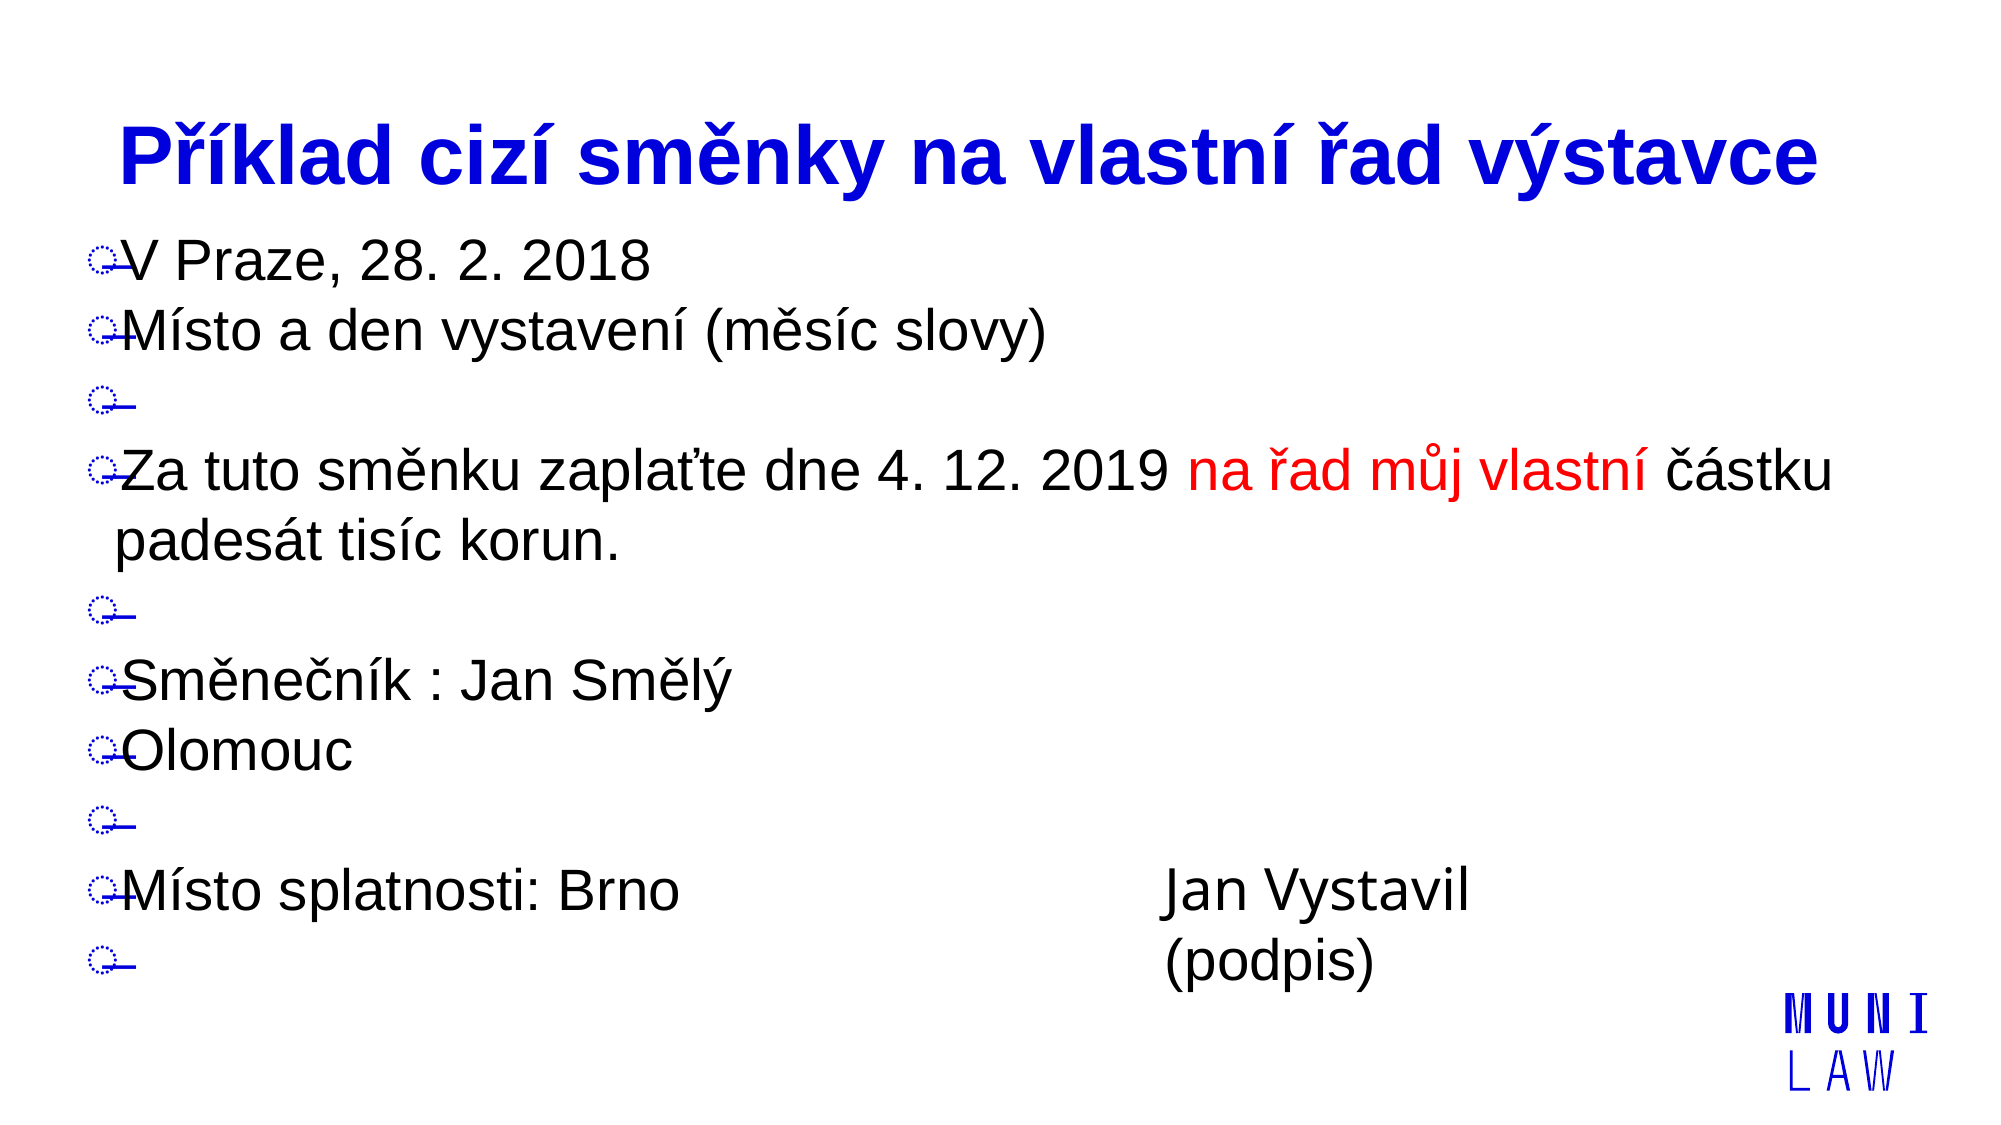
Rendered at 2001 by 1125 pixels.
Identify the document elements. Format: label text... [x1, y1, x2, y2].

title Příklad cizí směnky na vlastní řad výstavce [118, 118, 1883, 193]
list V Praze, 28. 2. 2018 Místo a den vystavení (měsíc slovy) Za tuto směnku zaplaťte dne 4. 12. 2019 na řad můj vlastní částku padesát tisíc korun. Směnečník : Jan Smělý Olomouc Místo splatnosti: Brno Jan Vystavil (podpis) [73, 222, 1894, 1083]
